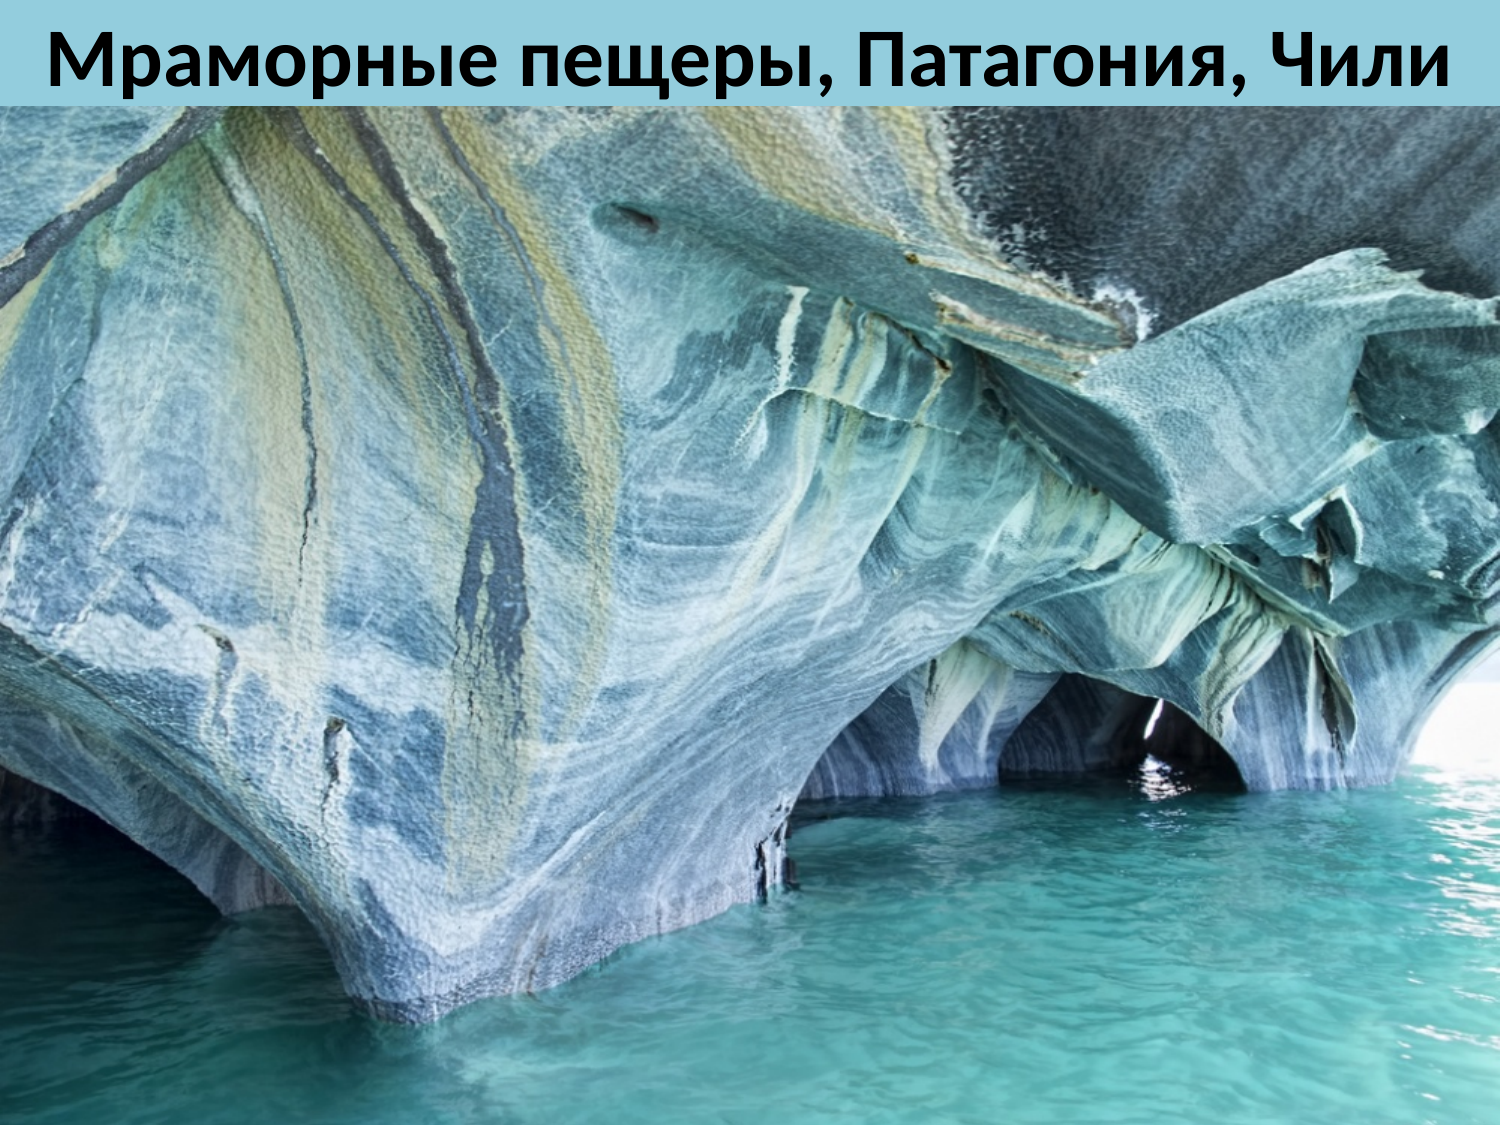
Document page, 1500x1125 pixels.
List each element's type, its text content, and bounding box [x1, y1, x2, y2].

text_box Мраморные пещеры, Патагония, Чили [0, 0, 1500, 105]
picture [0, 105, 1500, 1125]
